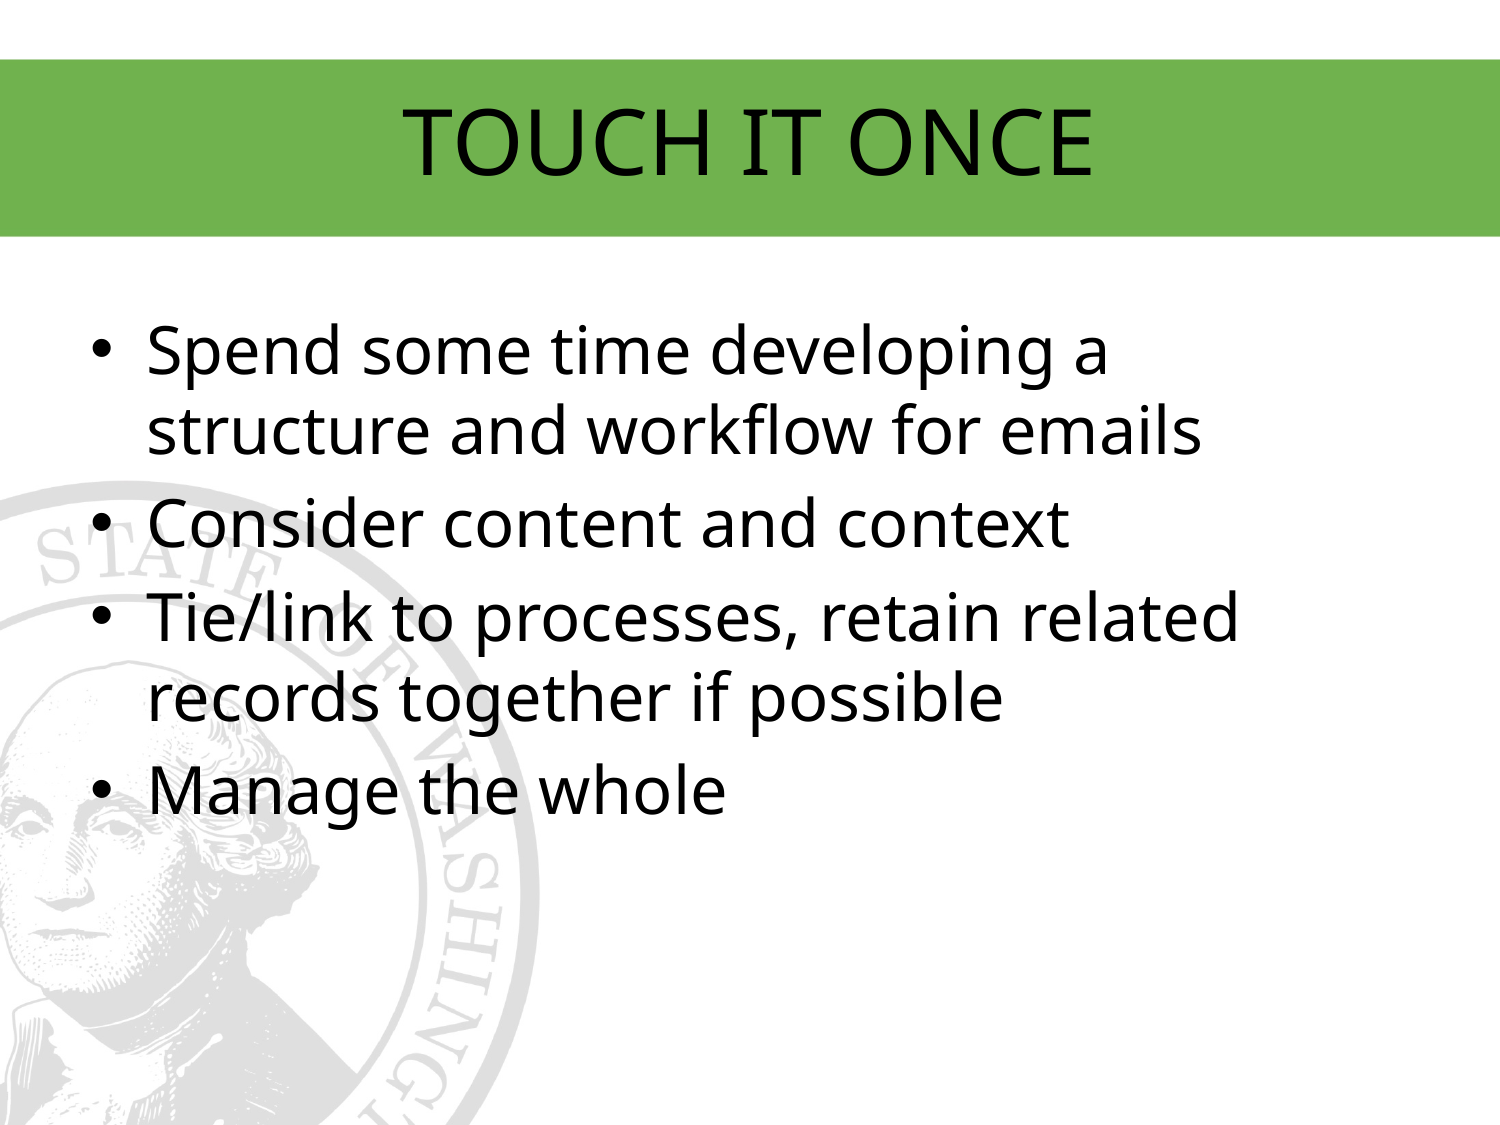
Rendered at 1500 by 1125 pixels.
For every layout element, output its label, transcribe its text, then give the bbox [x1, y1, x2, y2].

list Spend some time developing a structure and workflow for emails Consider content and context Tie/link to processes, retain related records together if possible Manage the whole [75, 299, 1425, 1043]
title TOUCH IT ONCE [75, 45, 1425, 233]
picture [0, 0, 1500, 1125]
